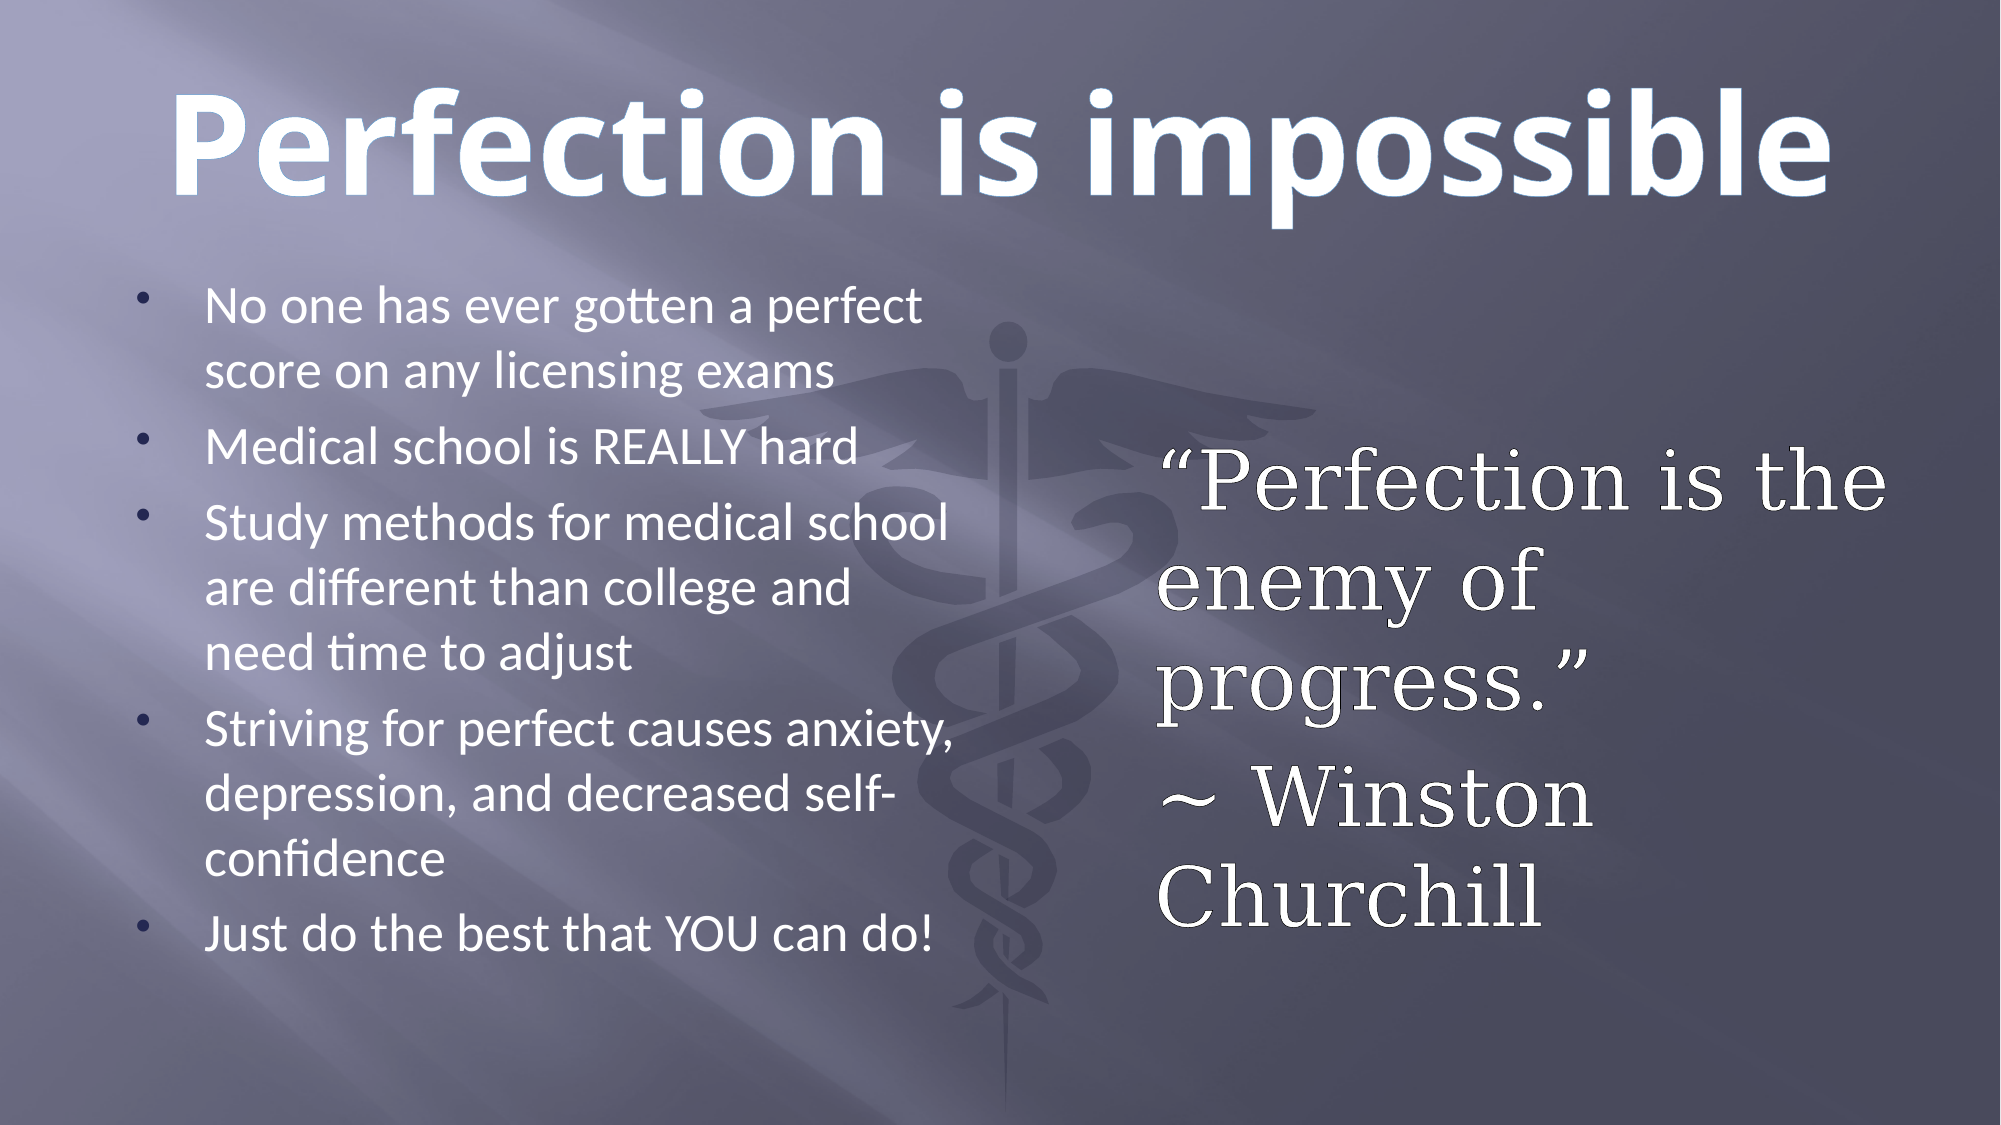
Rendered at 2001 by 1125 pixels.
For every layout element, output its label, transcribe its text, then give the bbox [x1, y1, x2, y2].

list No one has ever gotten a perfect score on any licensing exams Medical school is REALLY hard Study methods for medical school are different than college and need time to adjust Striving for perfect causes anxiety, depression, and decreased self-confidence Just do the best that YOU can do! [99, 262, 984, 1005]
list “Perfection is the enemy of progress.” ~ Winston Churchill [1116, 337, 2000, 849]
title Perfection is impossible [99, 45, 1900, 233]
